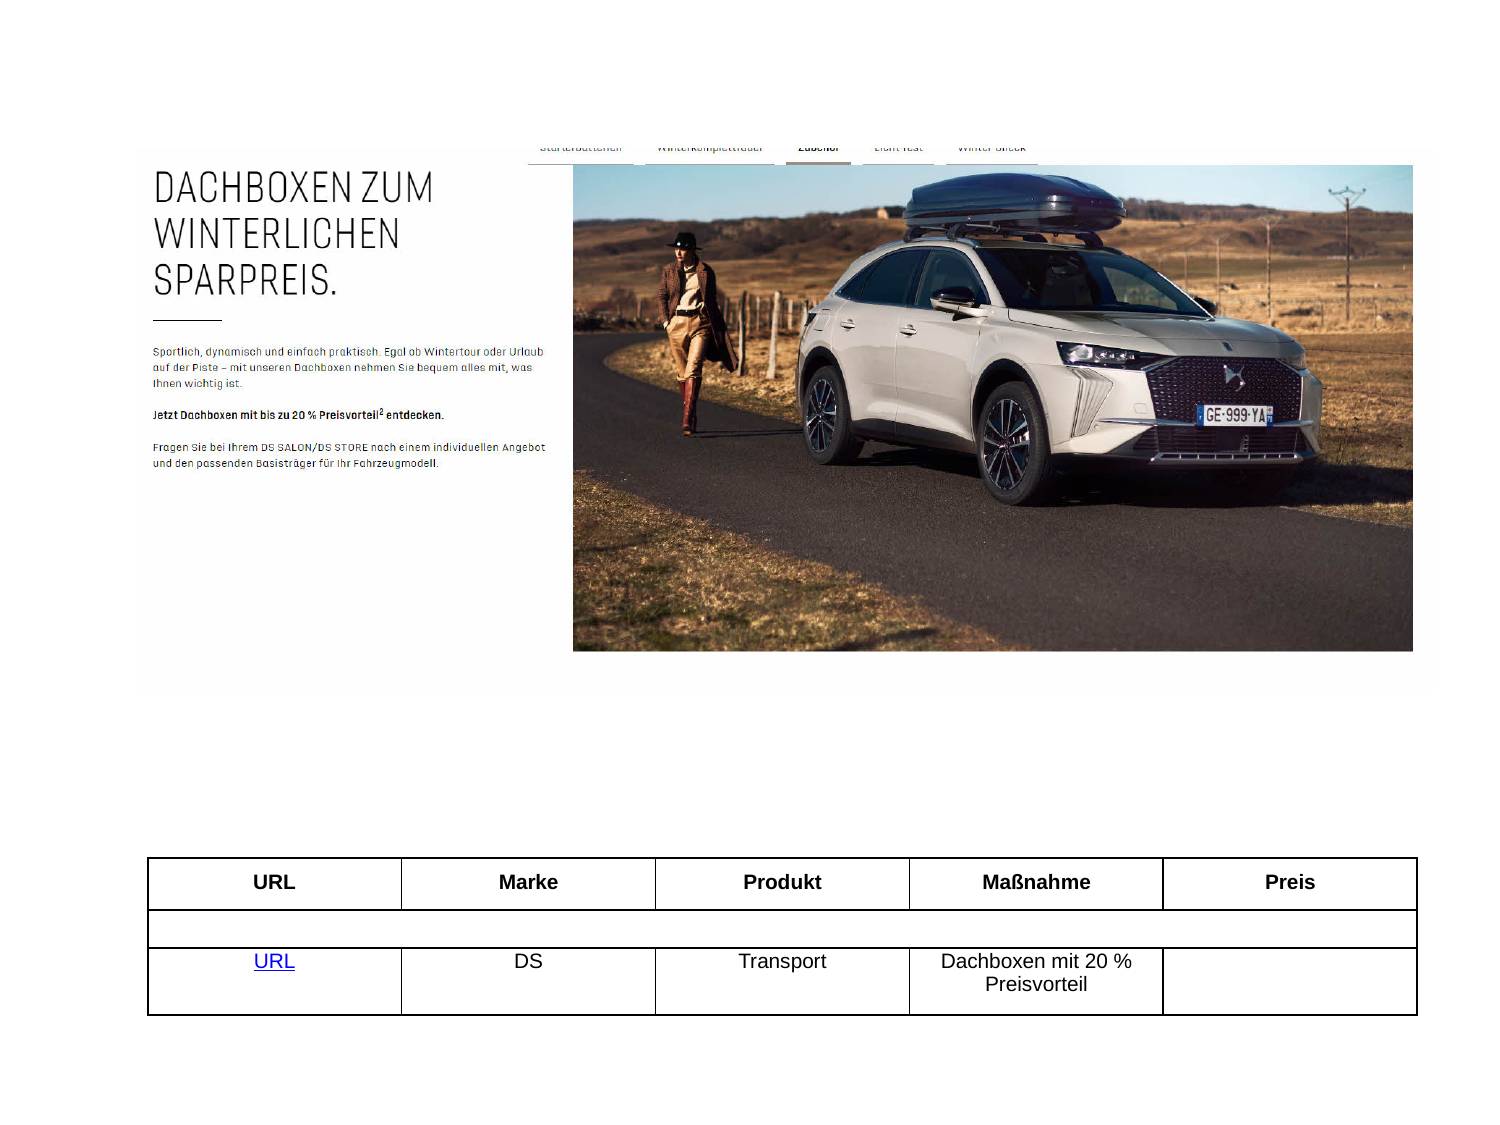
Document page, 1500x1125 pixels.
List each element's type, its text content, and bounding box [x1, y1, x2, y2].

table_header Marke [402, 859, 655, 909]
table_cell URL [149, 949, 401, 1014]
table_header Produkt [656, 859, 909, 909]
table_cell Dachboxen mit 20 % Preisvorteil [910, 949, 1162, 1014]
picture [135, 148, 1436, 692]
table_header URL [149, 859, 401, 909]
table_cell DS [402, 949, 655, 1014]
table_cell [149, 911, 1416, 947]
table_header Preis [1164, 859, 1416, 909]
table_cell Transport [656, 949, 909, 1014]
table_cell [1164, 949, 1416, 1014]
table_header Maßnahme [910, 859, 1162, 909]
